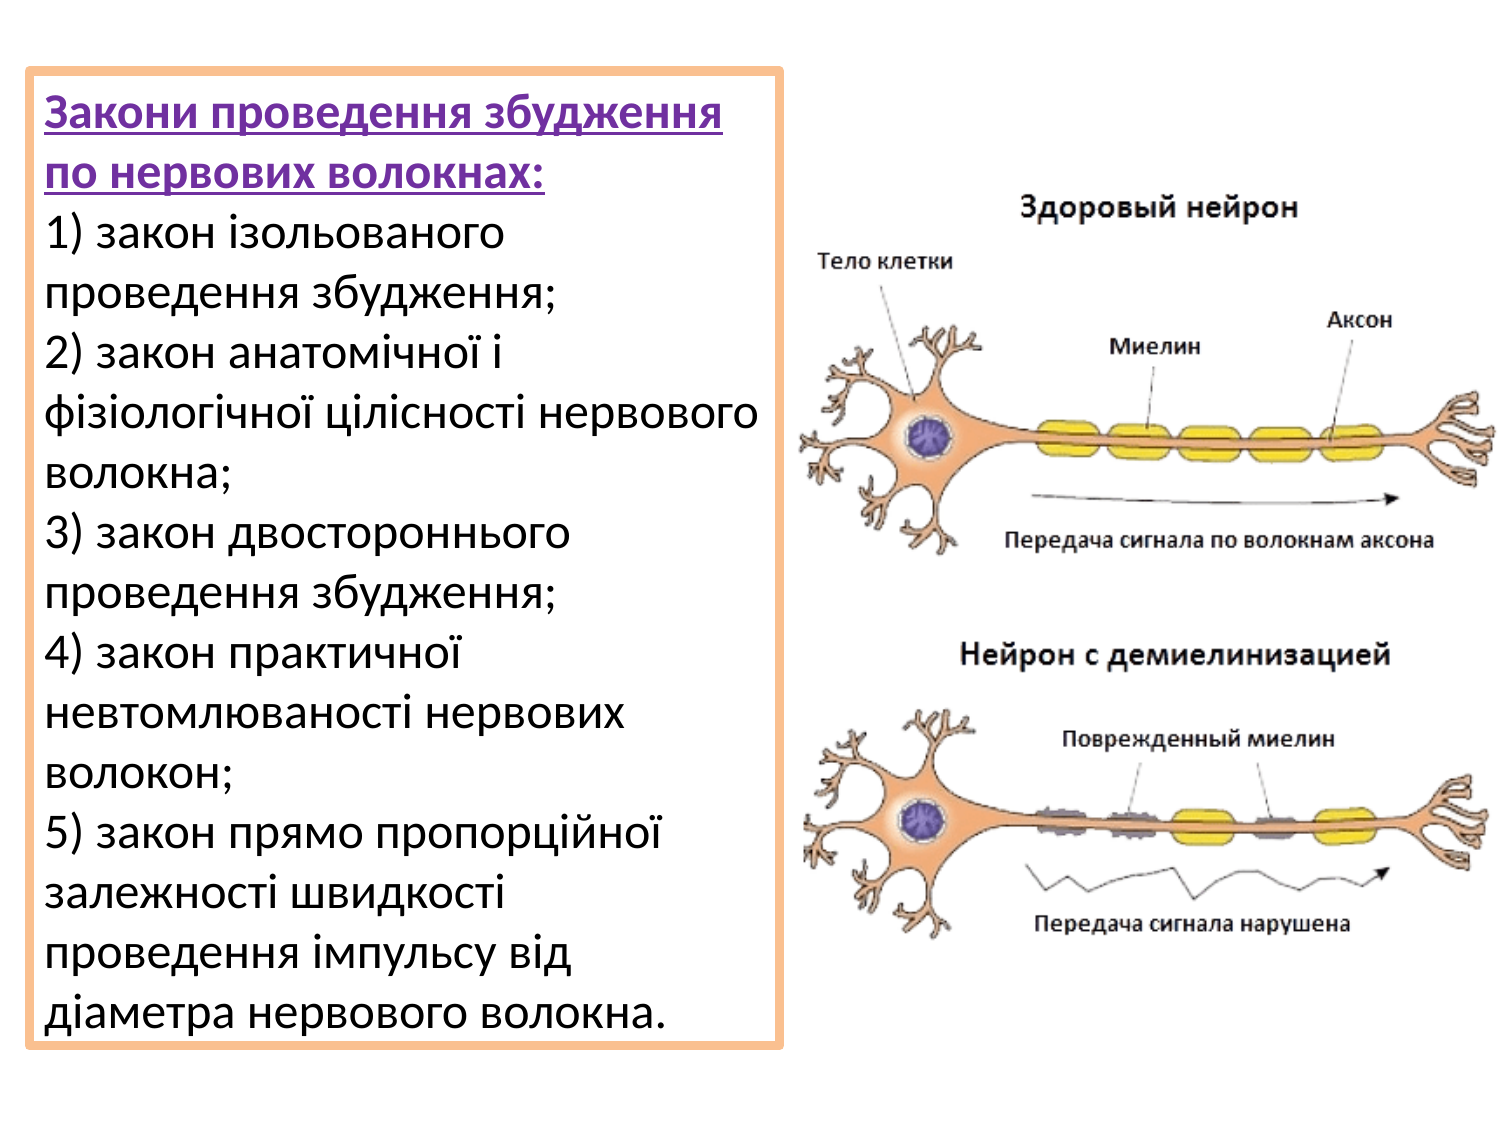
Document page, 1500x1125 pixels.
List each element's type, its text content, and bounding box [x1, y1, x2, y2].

picture [796, 184, 1498, 953]
text_box Закони проведення збудження по нервових волокнах: 1) закон ізольованого проведення збудження; 2) закон анатомічної і фізіологічної цілісності нервового волокна; 3) закон двостороннього проведення збудження; 4) закон практичної невтомлюваності нервових волокон; 5) закон прямо пропорційної залежності швидкості проведення імпульсу від діаметра нервового волокна. [29, 71, 780, 1046]
